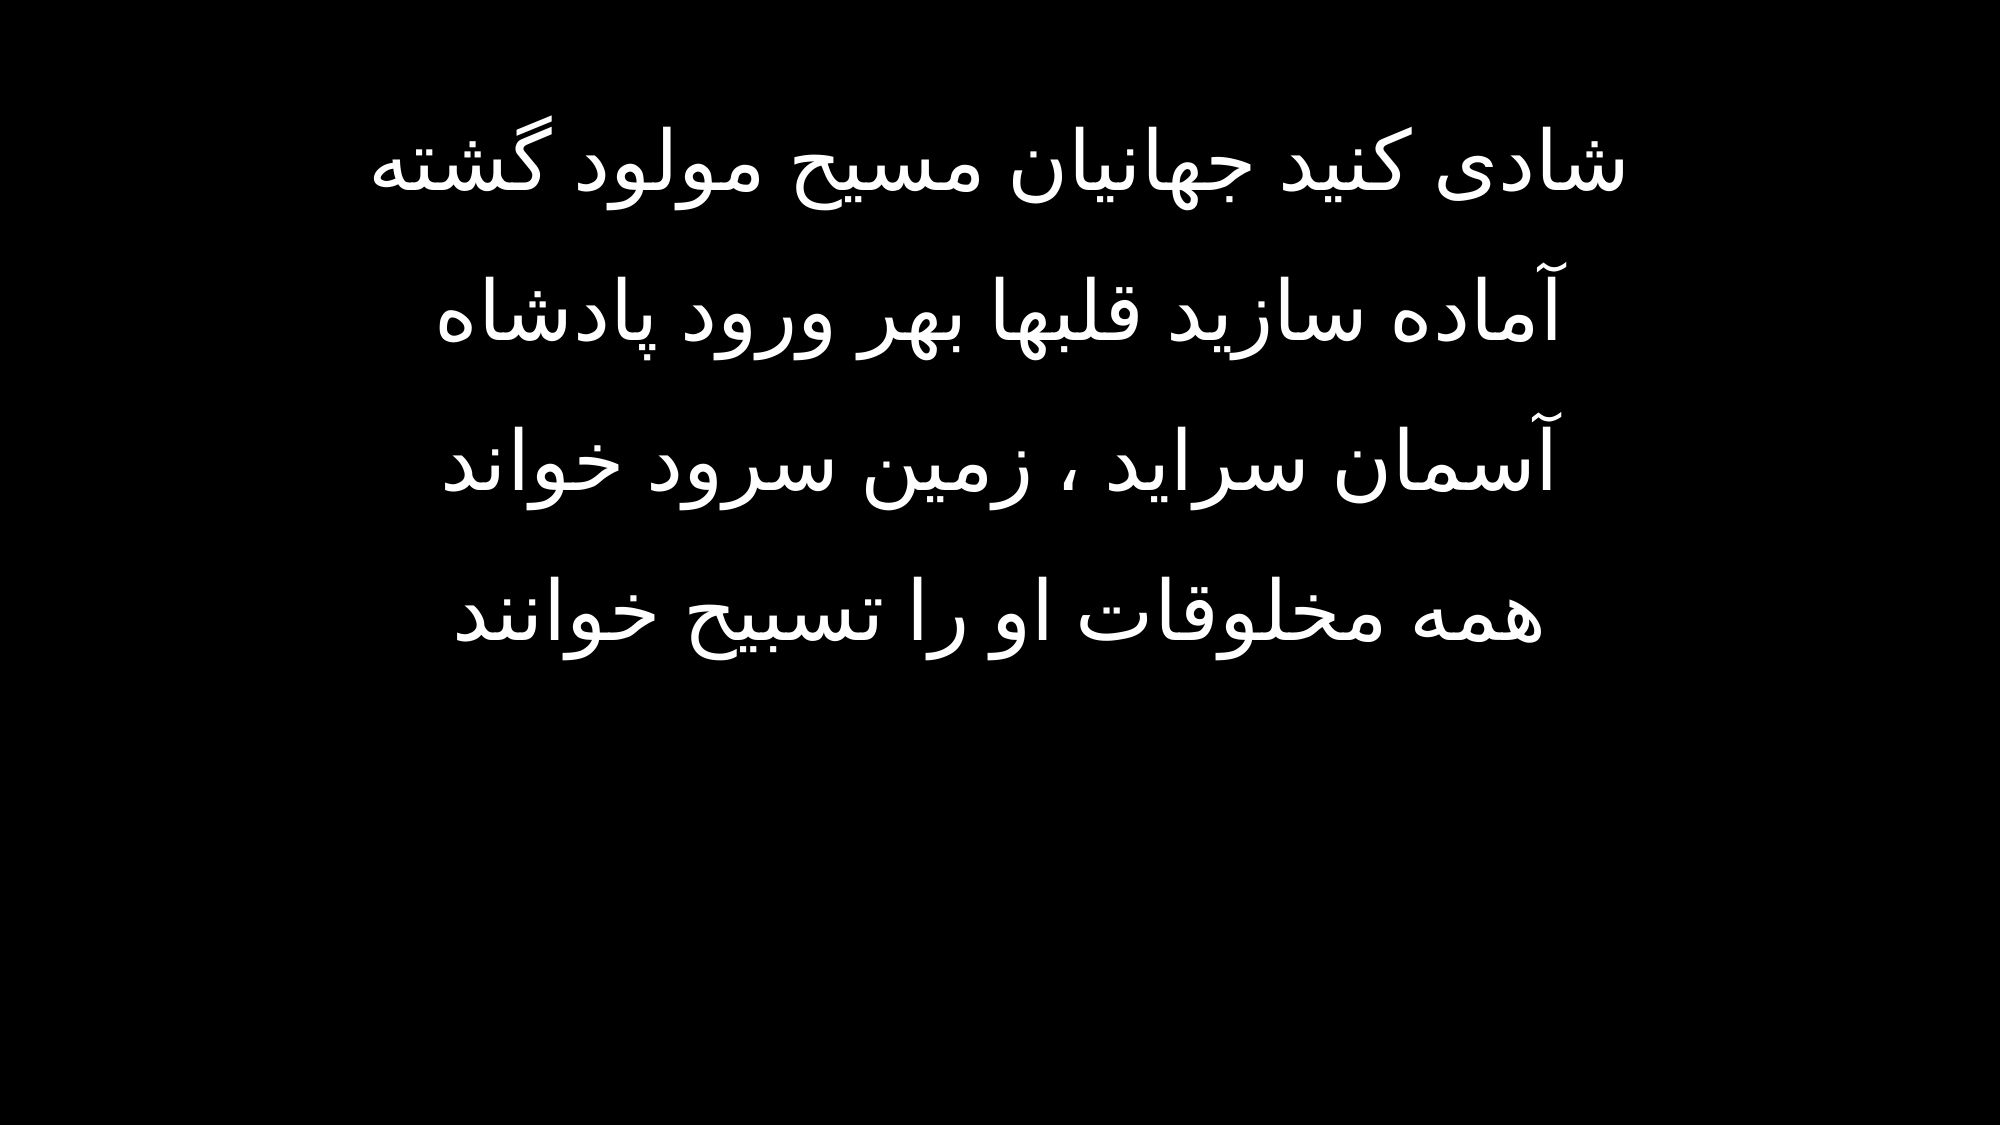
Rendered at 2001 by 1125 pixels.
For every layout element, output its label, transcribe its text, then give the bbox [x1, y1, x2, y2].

text_box شادی کنید جهانیان مسیح مولود گشته آماده سازید قلبها بهر ورود پادشاه آسمان سراید ، زمین سرود خواند همه مخلوقات او را تسبیح خوانند [0, 0, 2000, 868]
